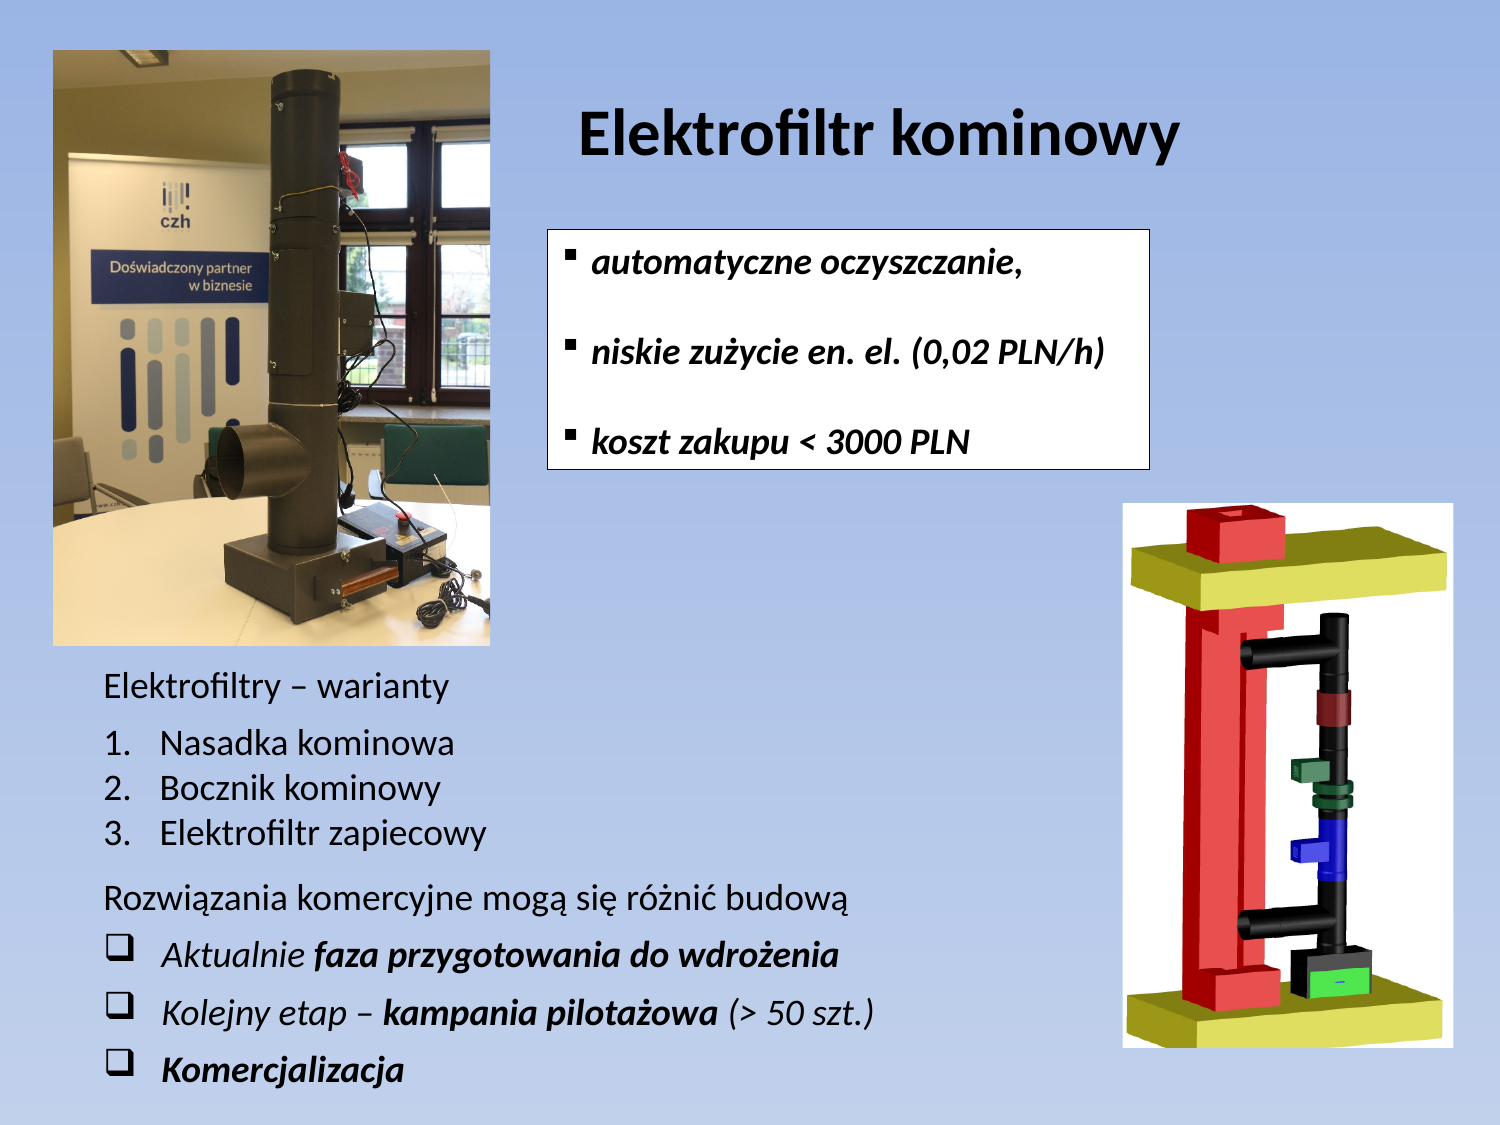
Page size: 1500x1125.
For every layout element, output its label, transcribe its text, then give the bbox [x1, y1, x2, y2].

picture [1122, 503, 1454, 1048]
text_box Elektrofiltr kominowy [360, 34, 1400, 223]
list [52, 50, 491, 646]
text_box automatyczne oczyszczanie, niskie zużycie en. el. (0,02 PLN/h) koszt zakupu < 3000 PLN [547, 229, 1150, 470]
text_box Elektrofiltry – warianty Nasadka kominowa Bocznik kominowy Elektrofiltr zapiecowy Rozwiązania komercyjne mogą się różnić budową Aktualnie faza przygotowania do wdrożenia Kolejny etap – kampania pilotażowa (> 50 szt.) Komercjalizacja [88, 653, 1083, 1098]
